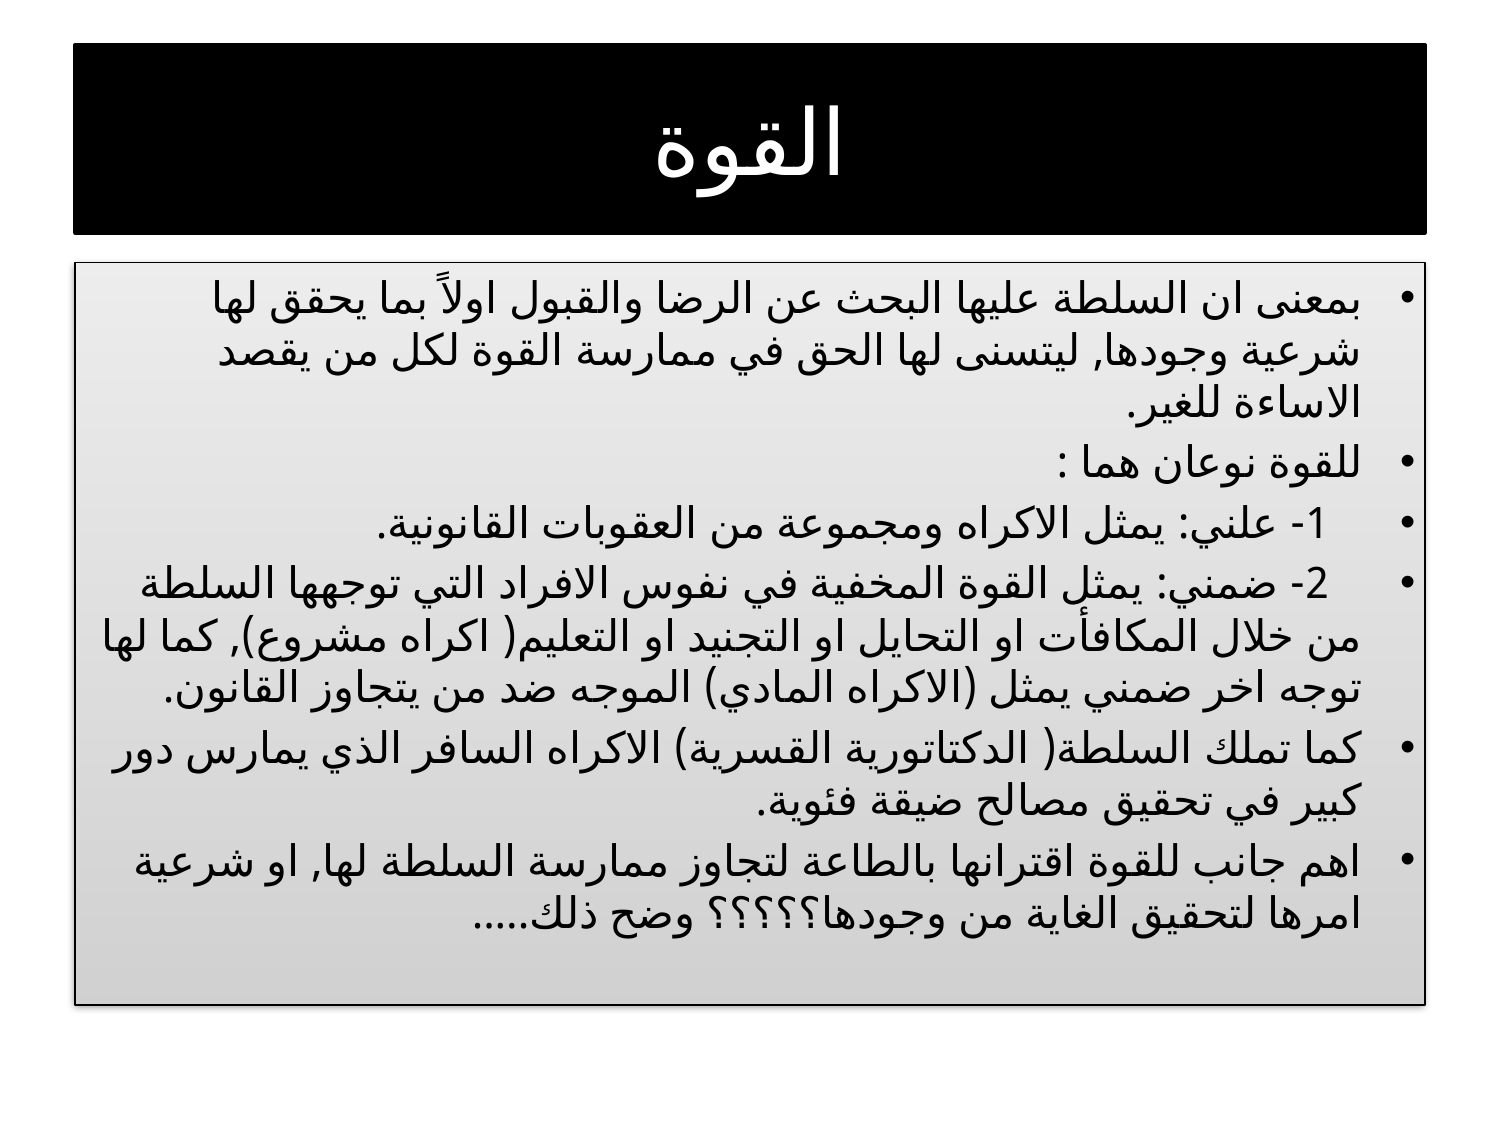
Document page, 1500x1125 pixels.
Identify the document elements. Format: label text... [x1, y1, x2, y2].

title القوة [73, 43, 1427, 235]
list بمعنى ان السلطة عليها البحث عن الرضا والقبول اولاً بما يحقق لها شرعية وجودها, ليتسنى لها الحق في ممارسة القوة لكل من يقصد الاساءة للغير. للقوة نوعان هما : 1- علني: يمثل الاكراه ومجموعة من العقوبات القانونية. 2- ضمني: يمثل القوة المخفية في نفوس الافراد التي توجهها السلطة من خلال المكافأت او التحايل او التجنيد او التعليم( اكراه مشروع), كما لها توجه اخر ضمني يمثل (الاكراه المادي) الموجه ضد من يتجاوز القانون. كما تملك السلطة( الدكتاتورية القسرية) الاكراه السافر الذي يمارس دور كبير في تحقيق مصالح ضيقة فئوية. اهم جانب للقوة اقترانها بالطاعة لتجاوز ممارسة السلطة لها, او شرعية امرها لتحقيق الغاية من وجودها؟؟؟؟؟ وضح ذلك..... [74, 262, 1426, 1006]
